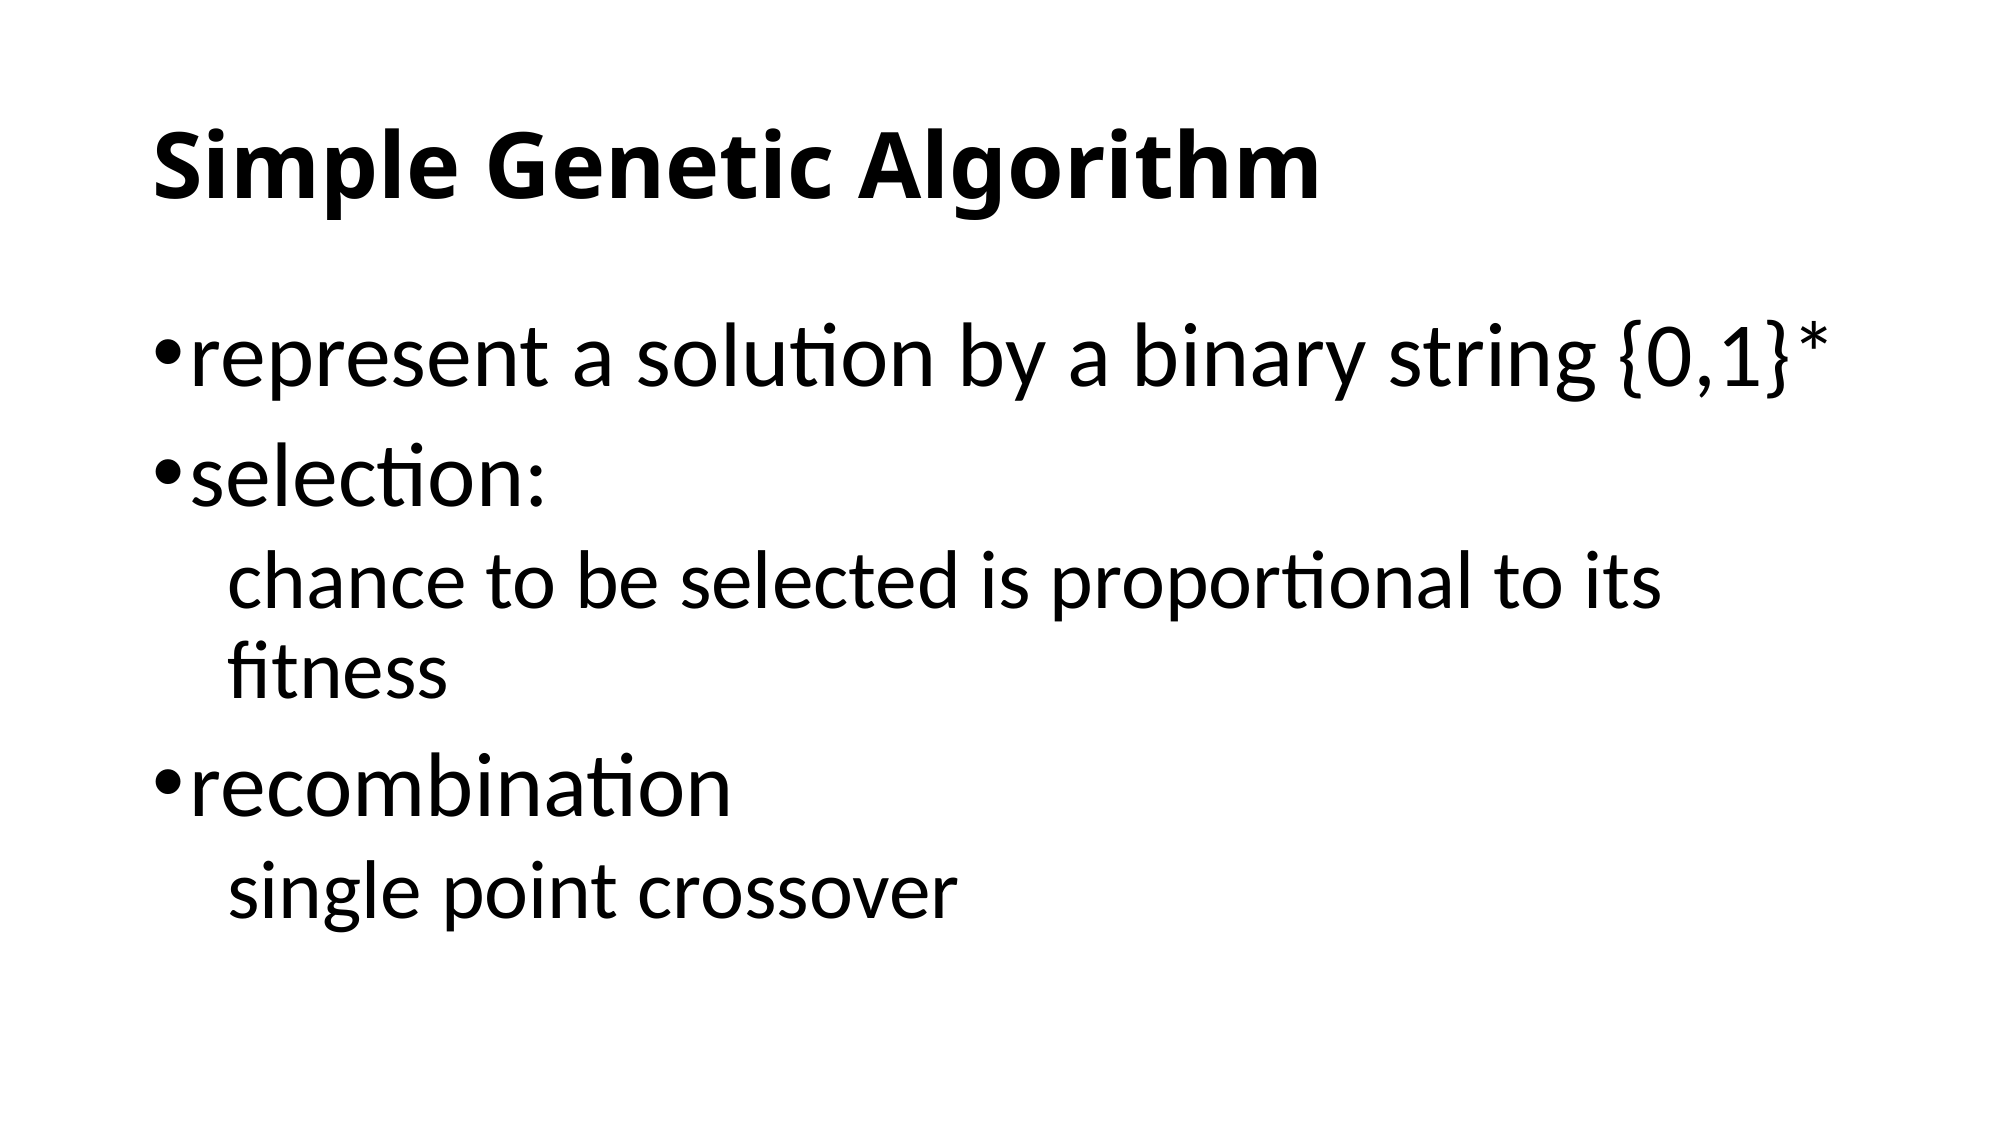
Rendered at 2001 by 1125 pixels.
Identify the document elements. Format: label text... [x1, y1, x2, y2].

title Simple Genetic Algorithm [137, 59, 1863, 278]
list represent a solution by a binary string {0,1}* selection: chance to be selected is proportional to its fitness recombination single point crossover [137, 299, 1863, 1014]
